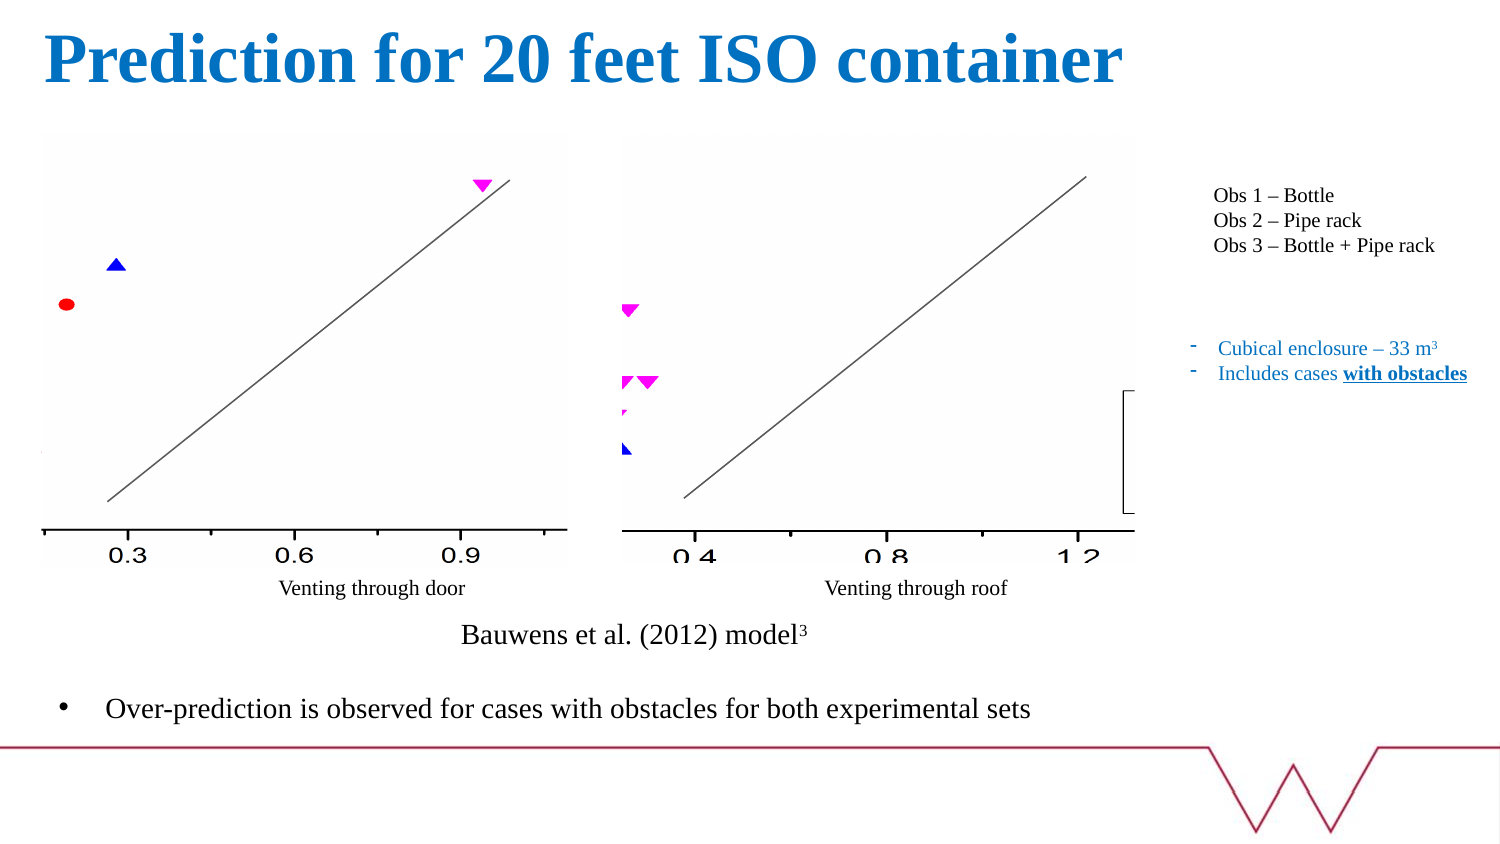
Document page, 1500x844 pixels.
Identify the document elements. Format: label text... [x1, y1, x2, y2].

text_box Obs 1 – Bottle Obs 2 – Pipe rack Obs 3 – Bottle + Pipe rack [1198, 173, 1459, 264]
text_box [683, 176, 1087, 499]
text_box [107, 179, 511, 502]
text_box Cubical enclosure – 33 m3 Includes cases with obstacles [1175, 327, 1495, 393]
text_box Over-prediction is observed for cases with obstacles for both experimental sets [43, 681, 1400, 732]
picture [40, 133, 568, 567]
text_box Bauwens et al. (2012) model3 [373, 608, 895, 658]
text_box Venting through roof [655, 566, 1177, 608]
text_box Prediction for 20 feet ISO container [29, 4, 1424, 109]
text_box Venting through door [111, 566, 633, 608]
picture [0, 742, 1500, 844]
picture [621, 133, 1135, 563]
